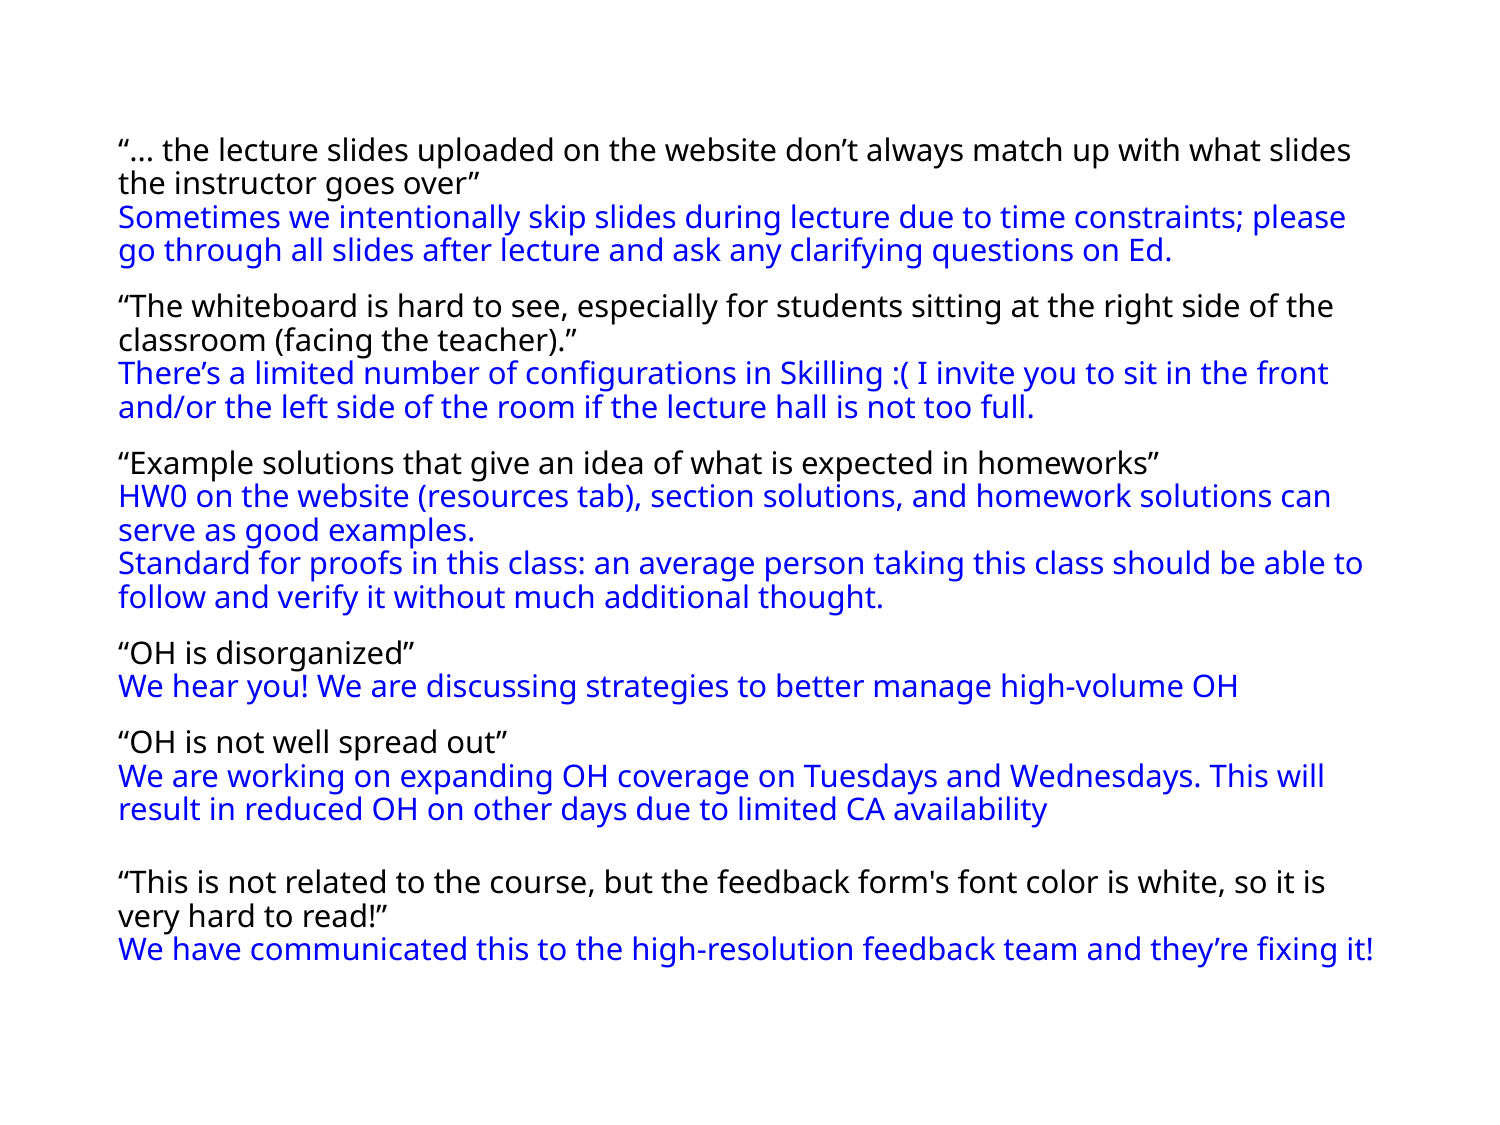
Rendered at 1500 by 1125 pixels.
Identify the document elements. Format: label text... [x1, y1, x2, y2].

list “... the lecture slides uploaded on the website don’t always match up with what slides the instructor goes over” Sometimes we intentionally skip slides during lecture due to time constraints; please go through all slides after lecture and ask any clarifying questions on Ed. “The whiteboard is hard to see, especially for students sitting at the right side of the classroom (facing the teacher).” There’s a limited number of configurations in Skilling :( I invite you to sit in the front and/or the left side of the room if the lecture hall is not too full. “Example solutions that give an idea of what is expected in homeworks” HW0 on the website (resources tab), section solutions, and homework solutions can serve as good examples. Standard for proofs in this class: an average person taking this class should be able to follow and verify it without much additional thought. “OH is disorganized” We hear you! We are discussing strategies to better manage high-volume OH “OH is not well spread out” We are working on expanding OH coverage on Tuesdays and Wednesdays. This will result in reduced OH on other days due to limited CA availability “This is not related to the course, but the feedback form's font color is white, so it is very hard to read!” We have communicated this to the high-resolution feedback team and they’re fixing it! [103, 126, 1397, 1014]
